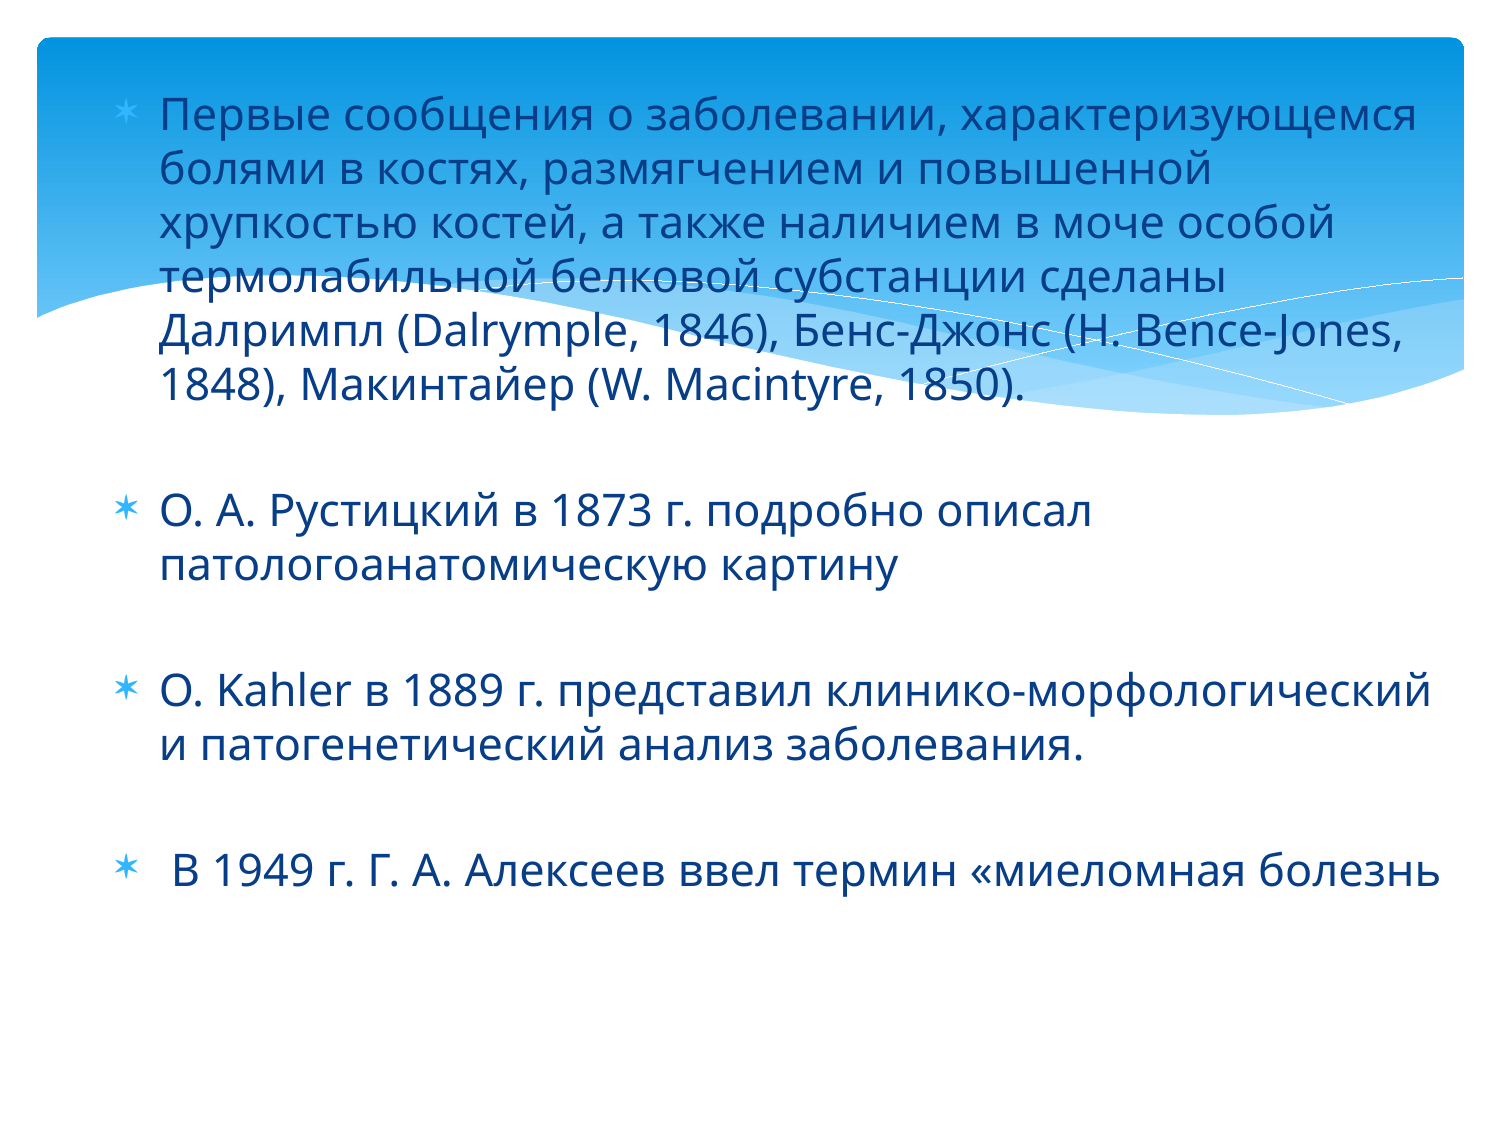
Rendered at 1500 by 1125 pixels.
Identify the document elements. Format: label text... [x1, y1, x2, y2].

list Первые сообщения о заболевании, характеризующемся болями в костях, размягчением и повышенной хрупкостью костей, а также наличием в моче особой термолабильной белковой субстанции сделаны Далримпл (Dalrymple, 1846), Бенс-Джонс (Н. Bence-Jones, 1848), Макинтайер (W. Macintyre, 1850). О. А. Рустицкий в 1873 г. подробно описал патологоанатомическую картину О. Kahler в 1889 г. представил клинико-морфологический и патогенетический анализ заболевания. В 1949 г. Г. А. Алексеев ввел термин «миеломная болезнь [100, 78, 1459, 1005]
